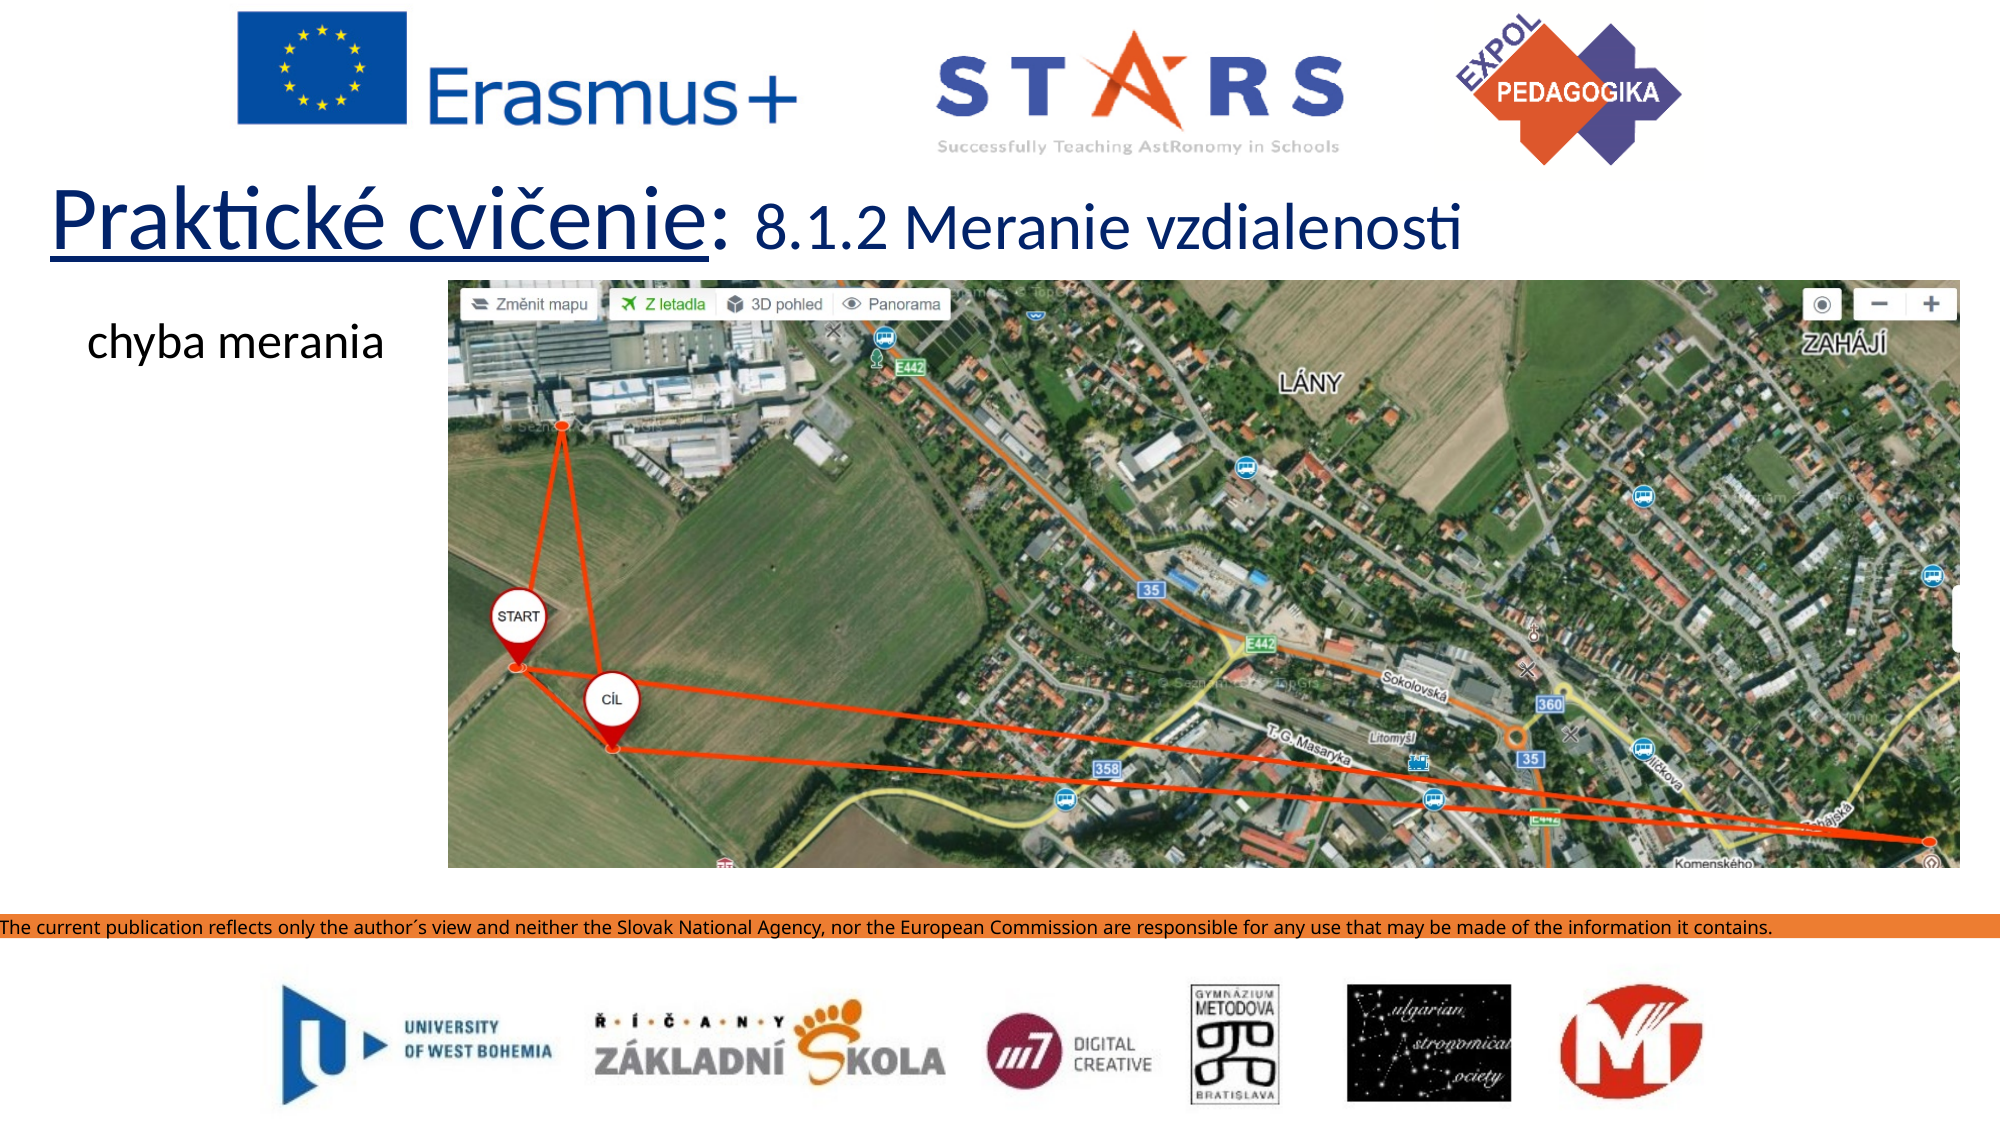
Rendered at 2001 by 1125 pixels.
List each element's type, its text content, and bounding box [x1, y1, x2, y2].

picture [260, 954, 1743, 1125]
text_box chyba merania [72, 301, 401, 377]
picture [448, 279, 1960, 869]
text_box The current publication reflects only the author´s view and neither the Slovak National Agency, nor the European Commission are responsible for any use that may be made of the information it contains. [0, 914, 2000, 939]
text_box Praktické cvičenie: 8.1.2 Meranie vzdialenosti [42, 151, 1960, 276]
picture [205, 0, 1795, 181]
